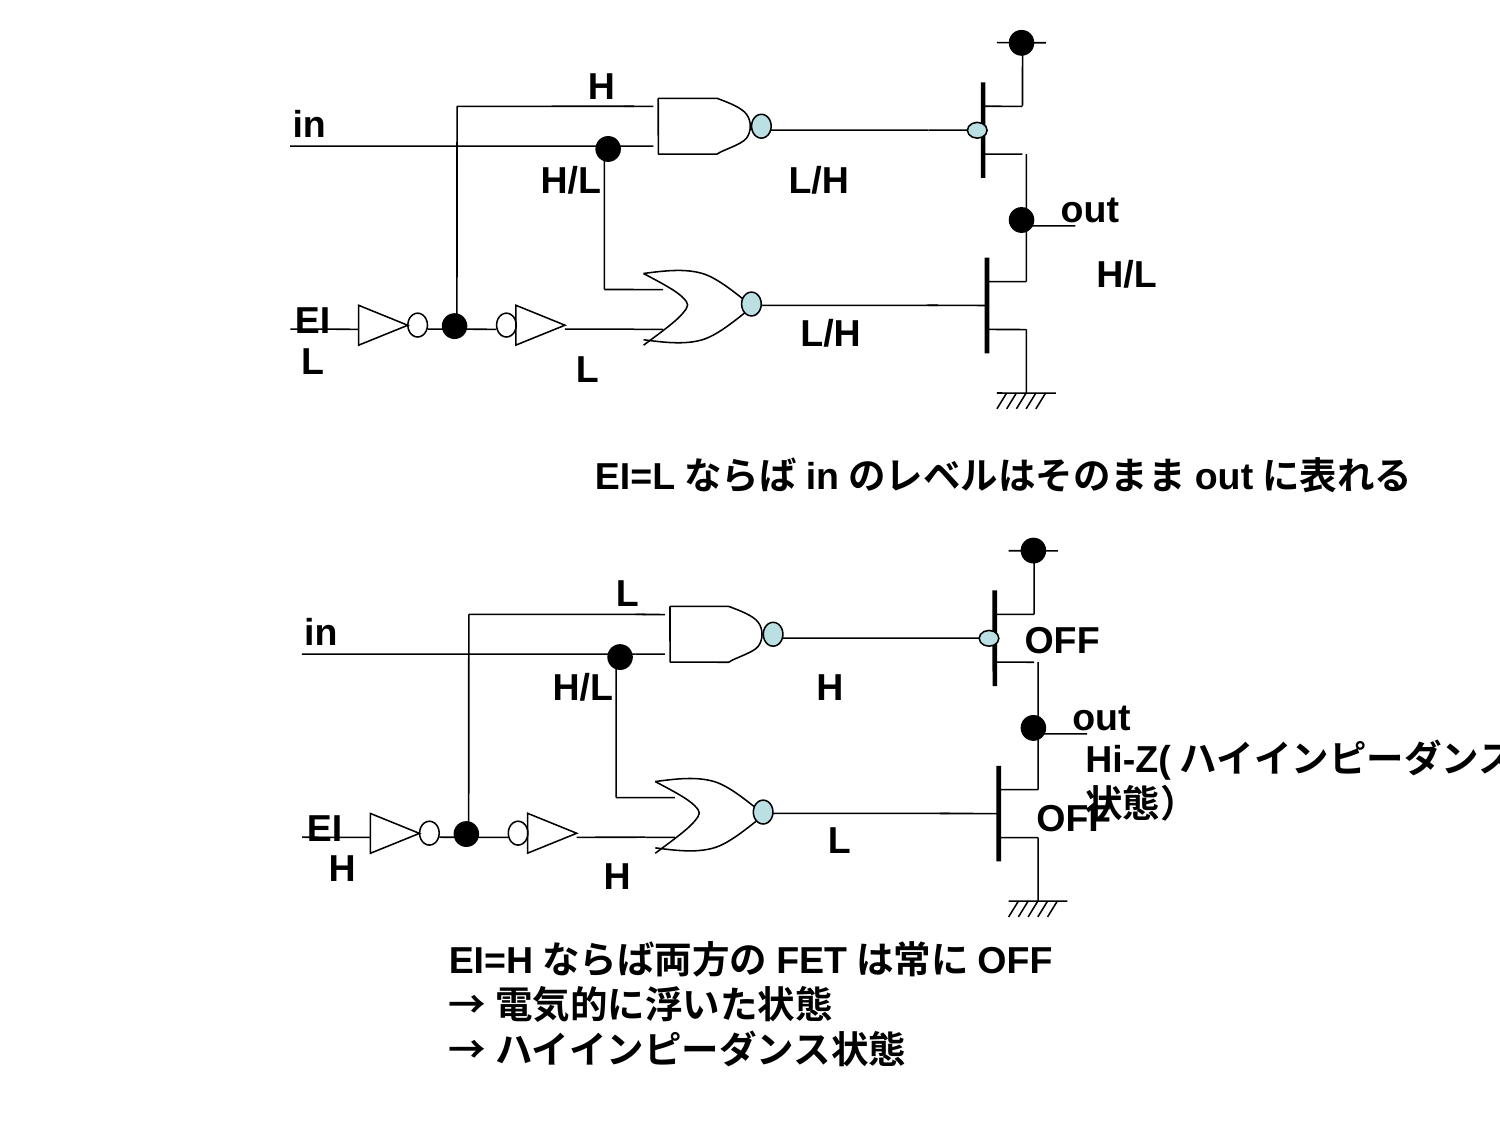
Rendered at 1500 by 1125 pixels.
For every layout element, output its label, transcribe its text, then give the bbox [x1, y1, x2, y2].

text_box Hi-Z(ハイインピーダンス 状態） [1146, 727, 1500, 833]
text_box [289, 550, 1146, 917]
text_box EI=Hならば両方のFETは常にOFF →電気的に浮いた状態 →ハイインピーダンス状態 [433, 928, 1068, 1079]
text_box [1008, 29, 1035, 42]
text_box [1020, 537, 1047, 550]
text_box H/L [1135, 242, 1172, 303]
text_box EI=Lならばinのレベルはそのままoutに表れる [580, 444, 1436, 504]
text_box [277, 42, 1135, 409]
